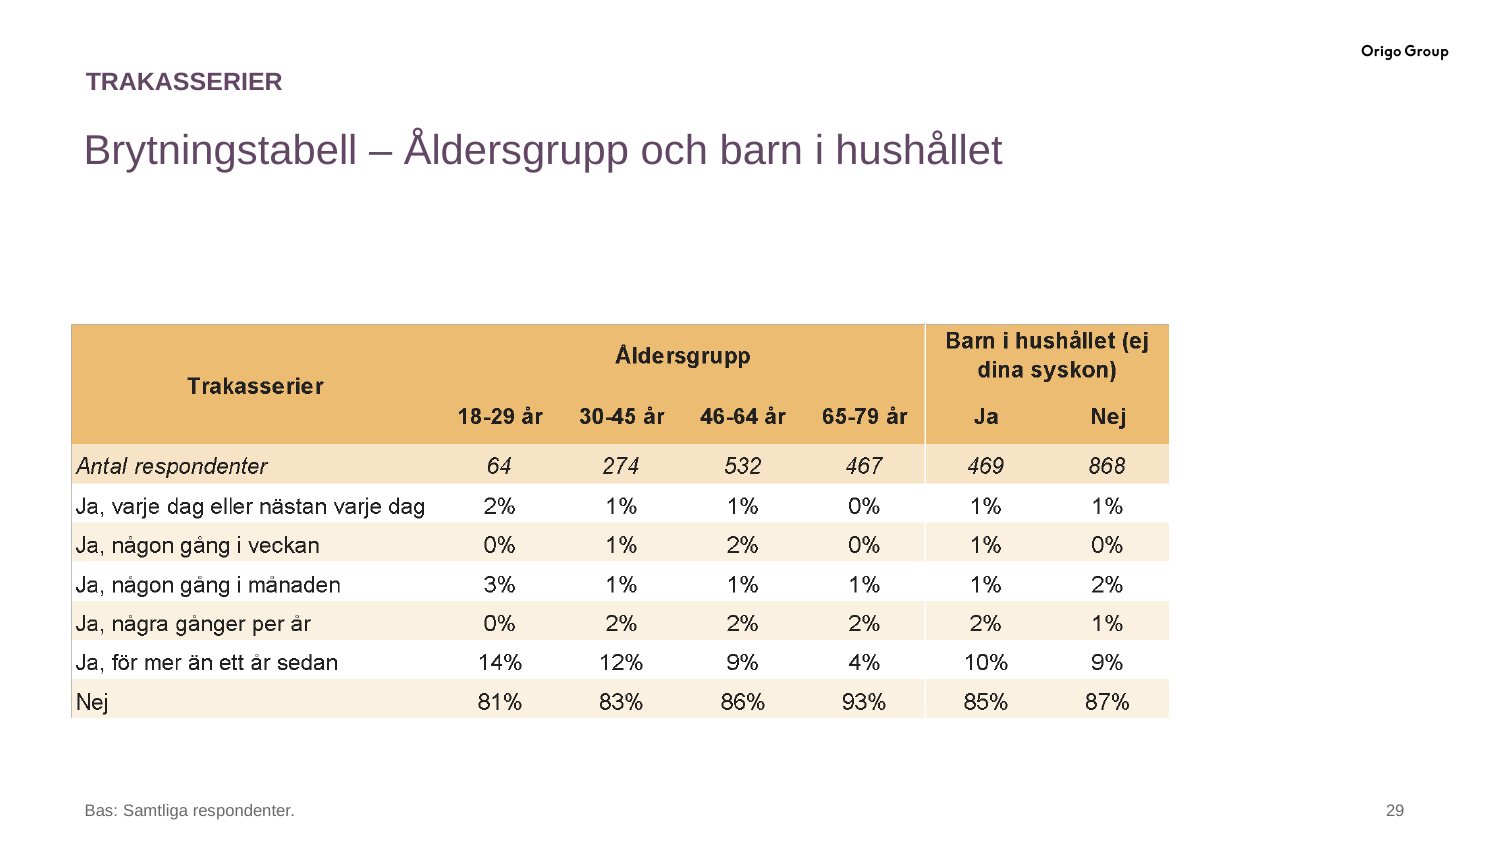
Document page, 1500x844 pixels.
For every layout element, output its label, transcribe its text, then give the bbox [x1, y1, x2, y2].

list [70, 323, 1169, 718]
title TRAKASSERIER [70, 29, 1143, 103]
footer Bas: Samtliga respondenter. [69, 782, 1240, 828]
list Brytningstabell – Åldersgrupp och barn i hushållet [68, 110, 1141, 239]
slide_number ‹#› [1259, 782, 1420, 828]
picture [1353, 35, 1457, 70]
